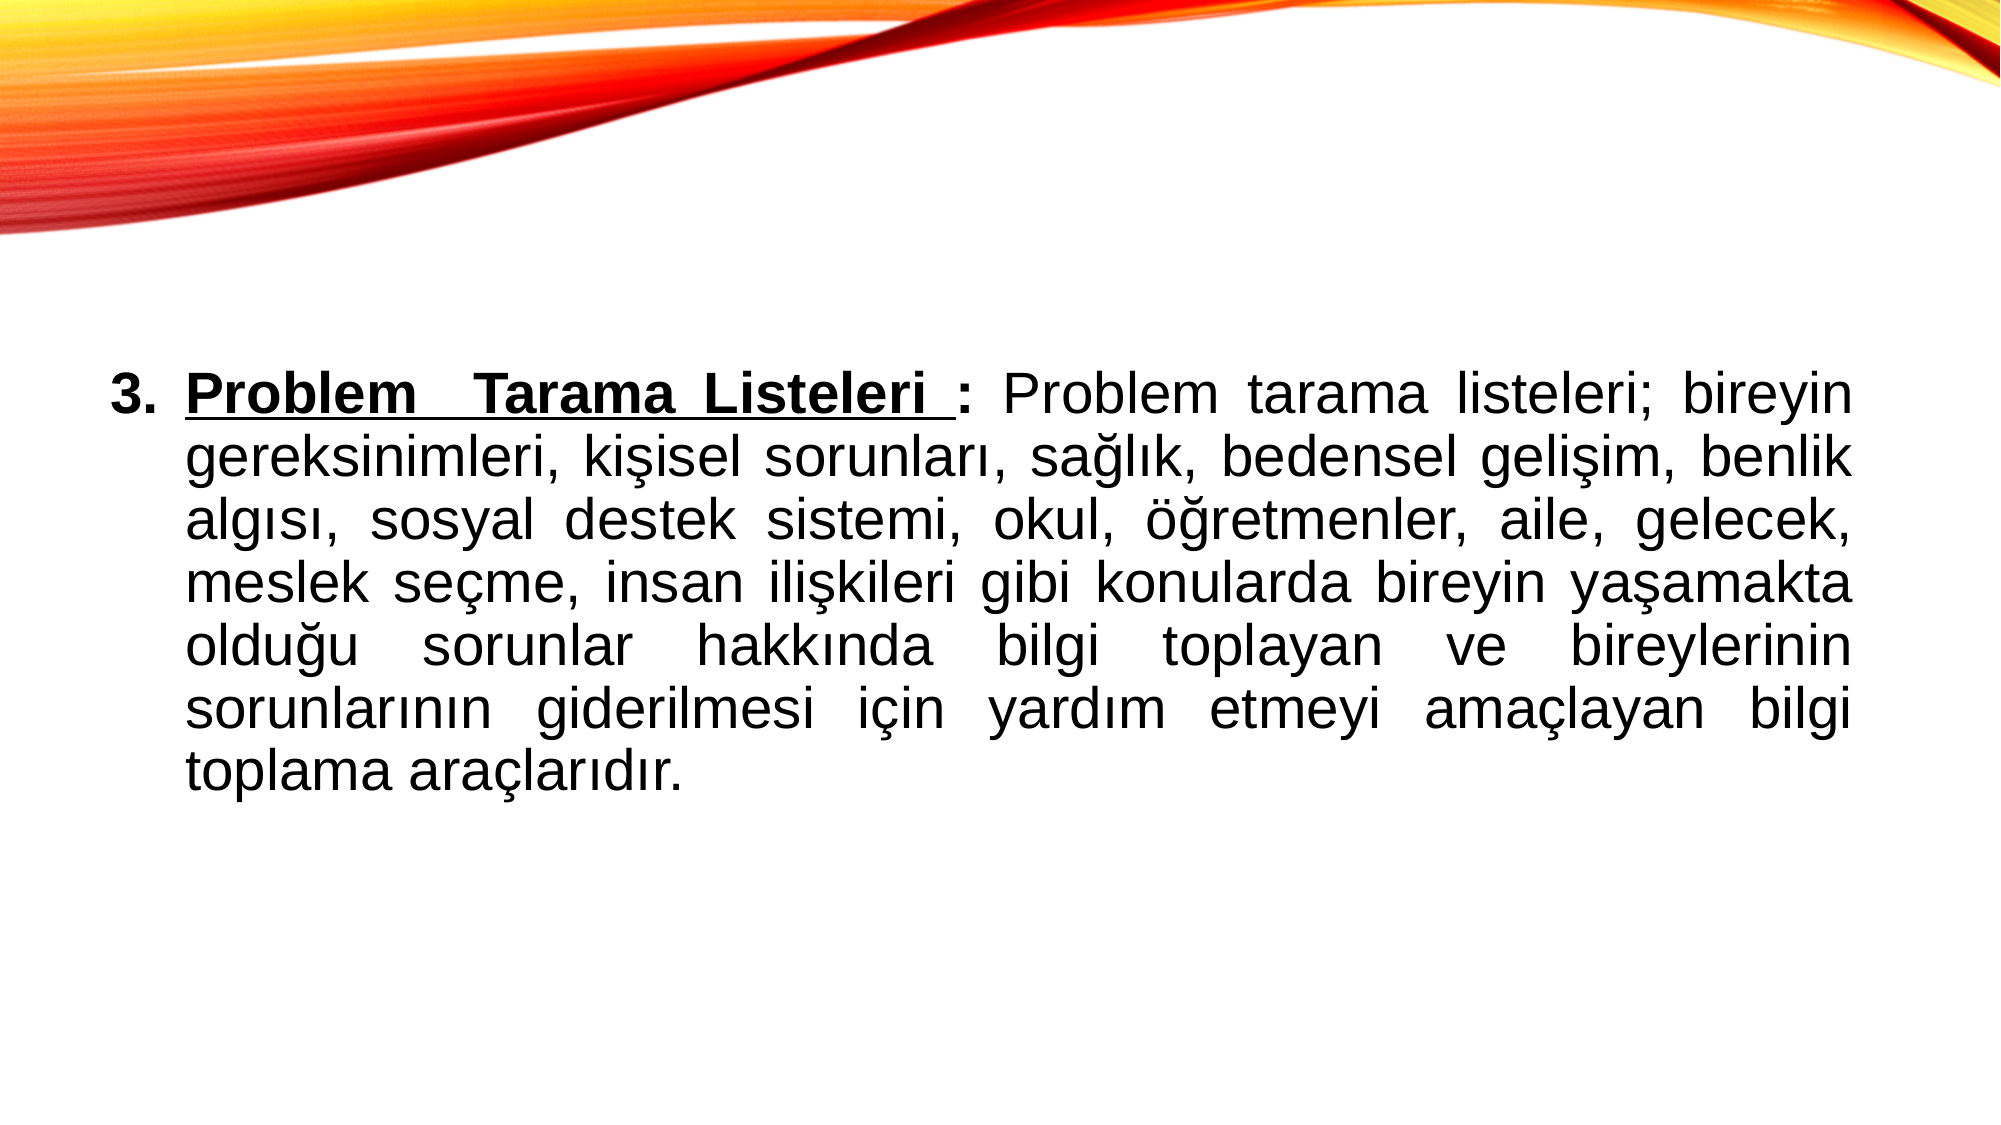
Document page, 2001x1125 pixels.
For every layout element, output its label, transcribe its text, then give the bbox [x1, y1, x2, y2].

list Problem Tarama Listeleri : Problem tarama listeleri; bireyin gereksinimleri, kişisel sorunları, sağlık, bedensel gelişim, benlik algısı, sosyal destek sistemi, okul, öğretmenler, aile, gelecek, meslek seçme, insan ilişkileri gibi konularda bireyin yaşamakta olduğu sorunlar hakkında bilgi toplayan ve bireylerinin sorunlarının giderilmesi için yardım etmeyi amaçlayan bilgi toplama araçlarıdır. [95, 356, 1871, 1043]
picture [0, 0, 2000, 237]
